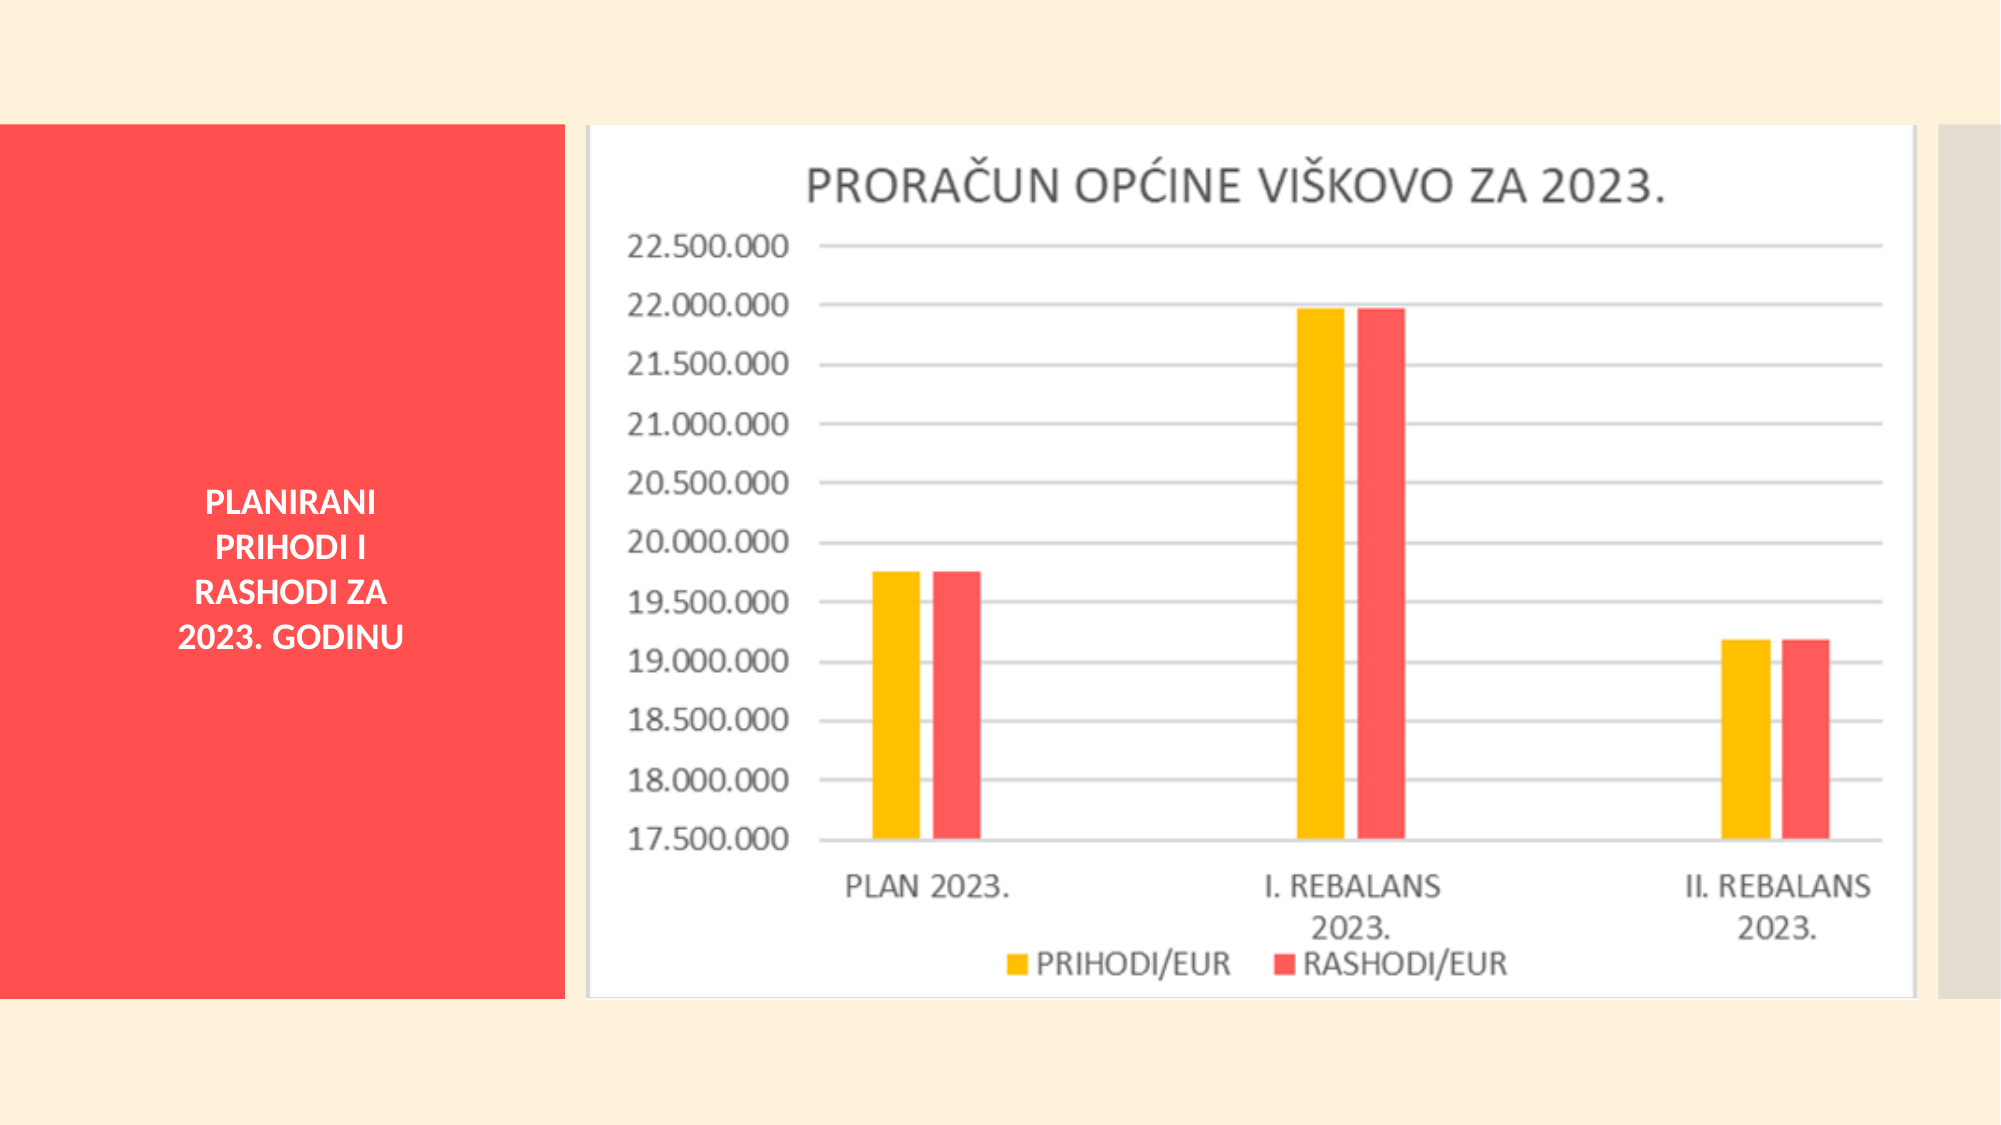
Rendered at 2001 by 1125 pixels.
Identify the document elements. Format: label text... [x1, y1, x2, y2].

text_box PLANIRANI PRIHODI I RASHODI ZA 2023. GODINU [132, 469, 450, 665]
picture [585, 125, 1917, 1001]
